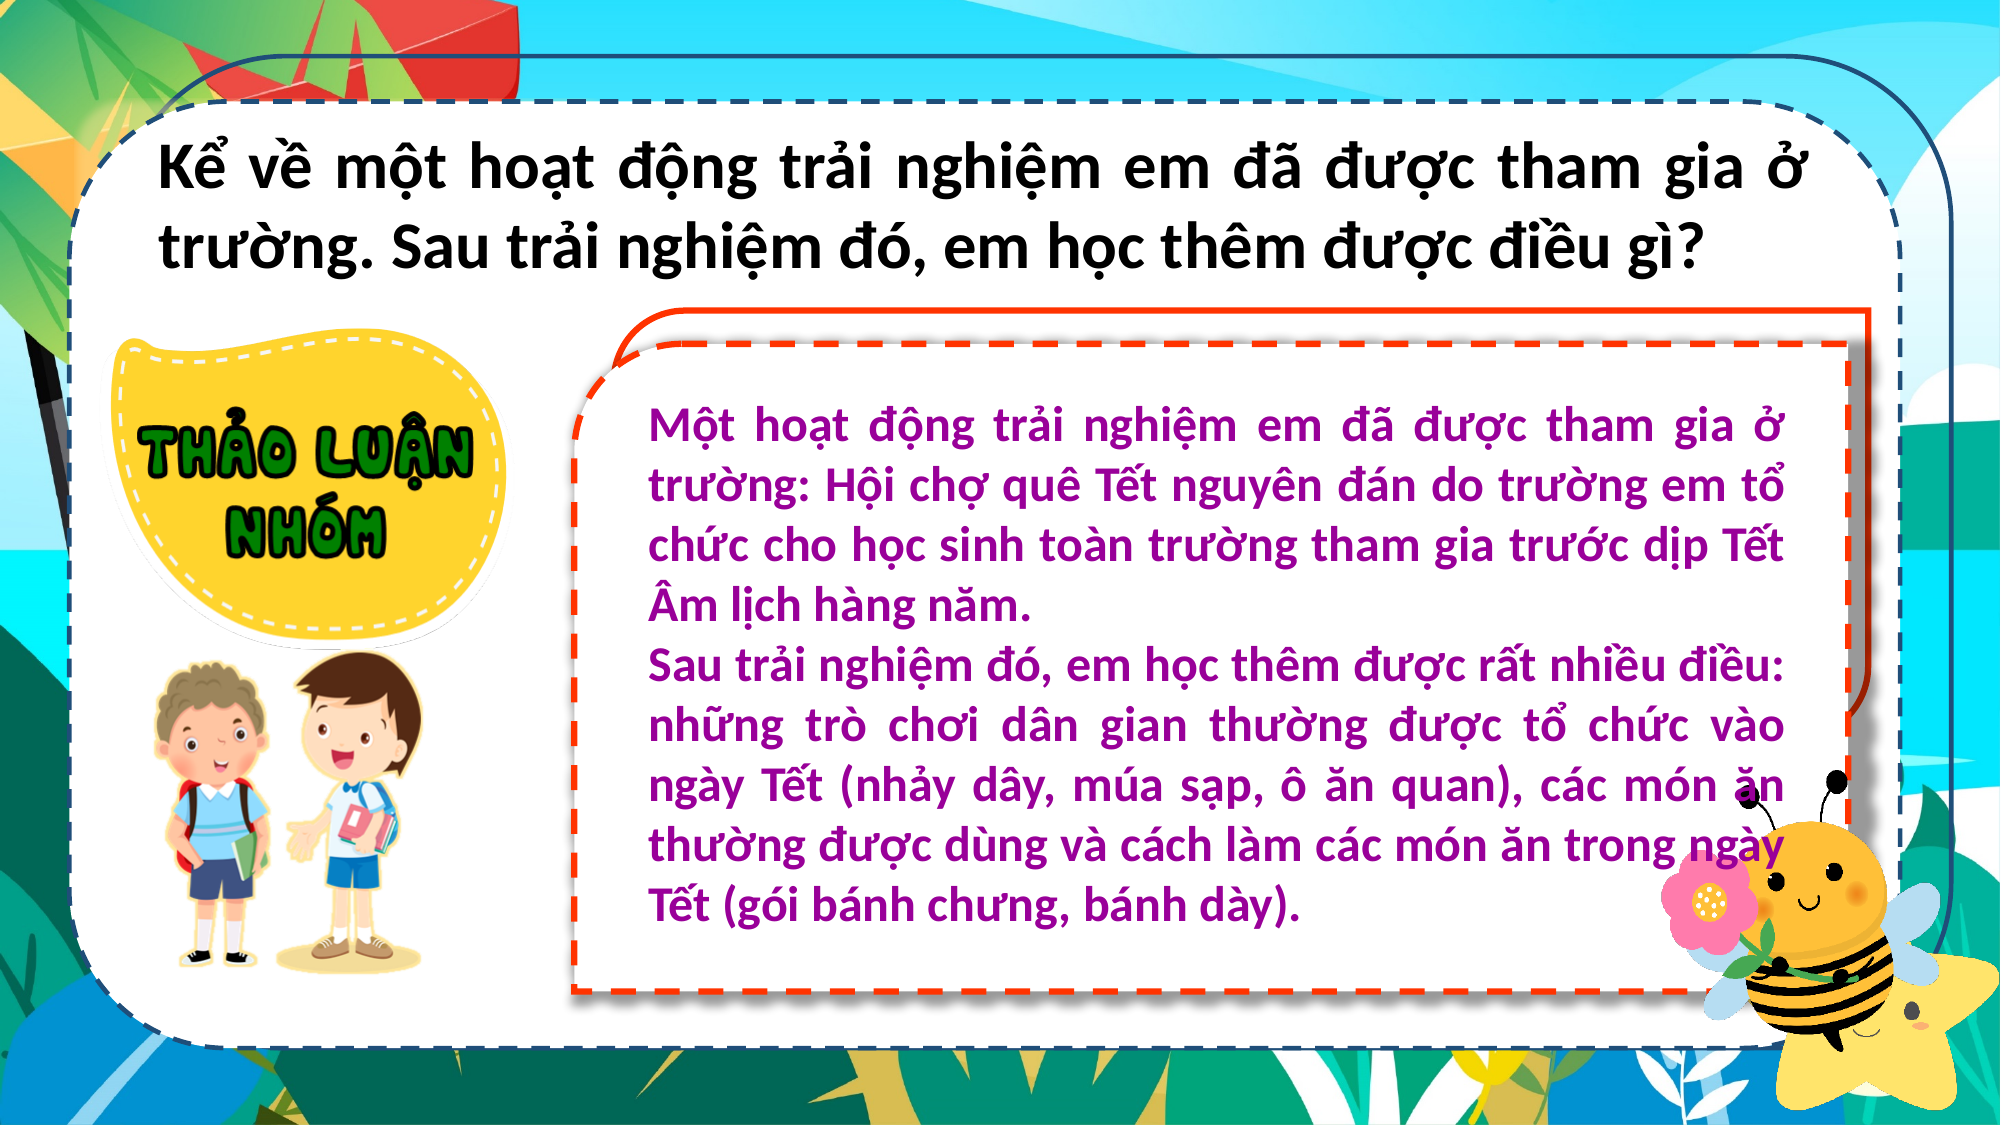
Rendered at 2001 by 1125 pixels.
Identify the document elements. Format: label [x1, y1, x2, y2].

picture [1636, 1052, 1748, 1125]
picture [0, 0, 2000, 1125]
text_box [574, 310, 1941, 1052]
